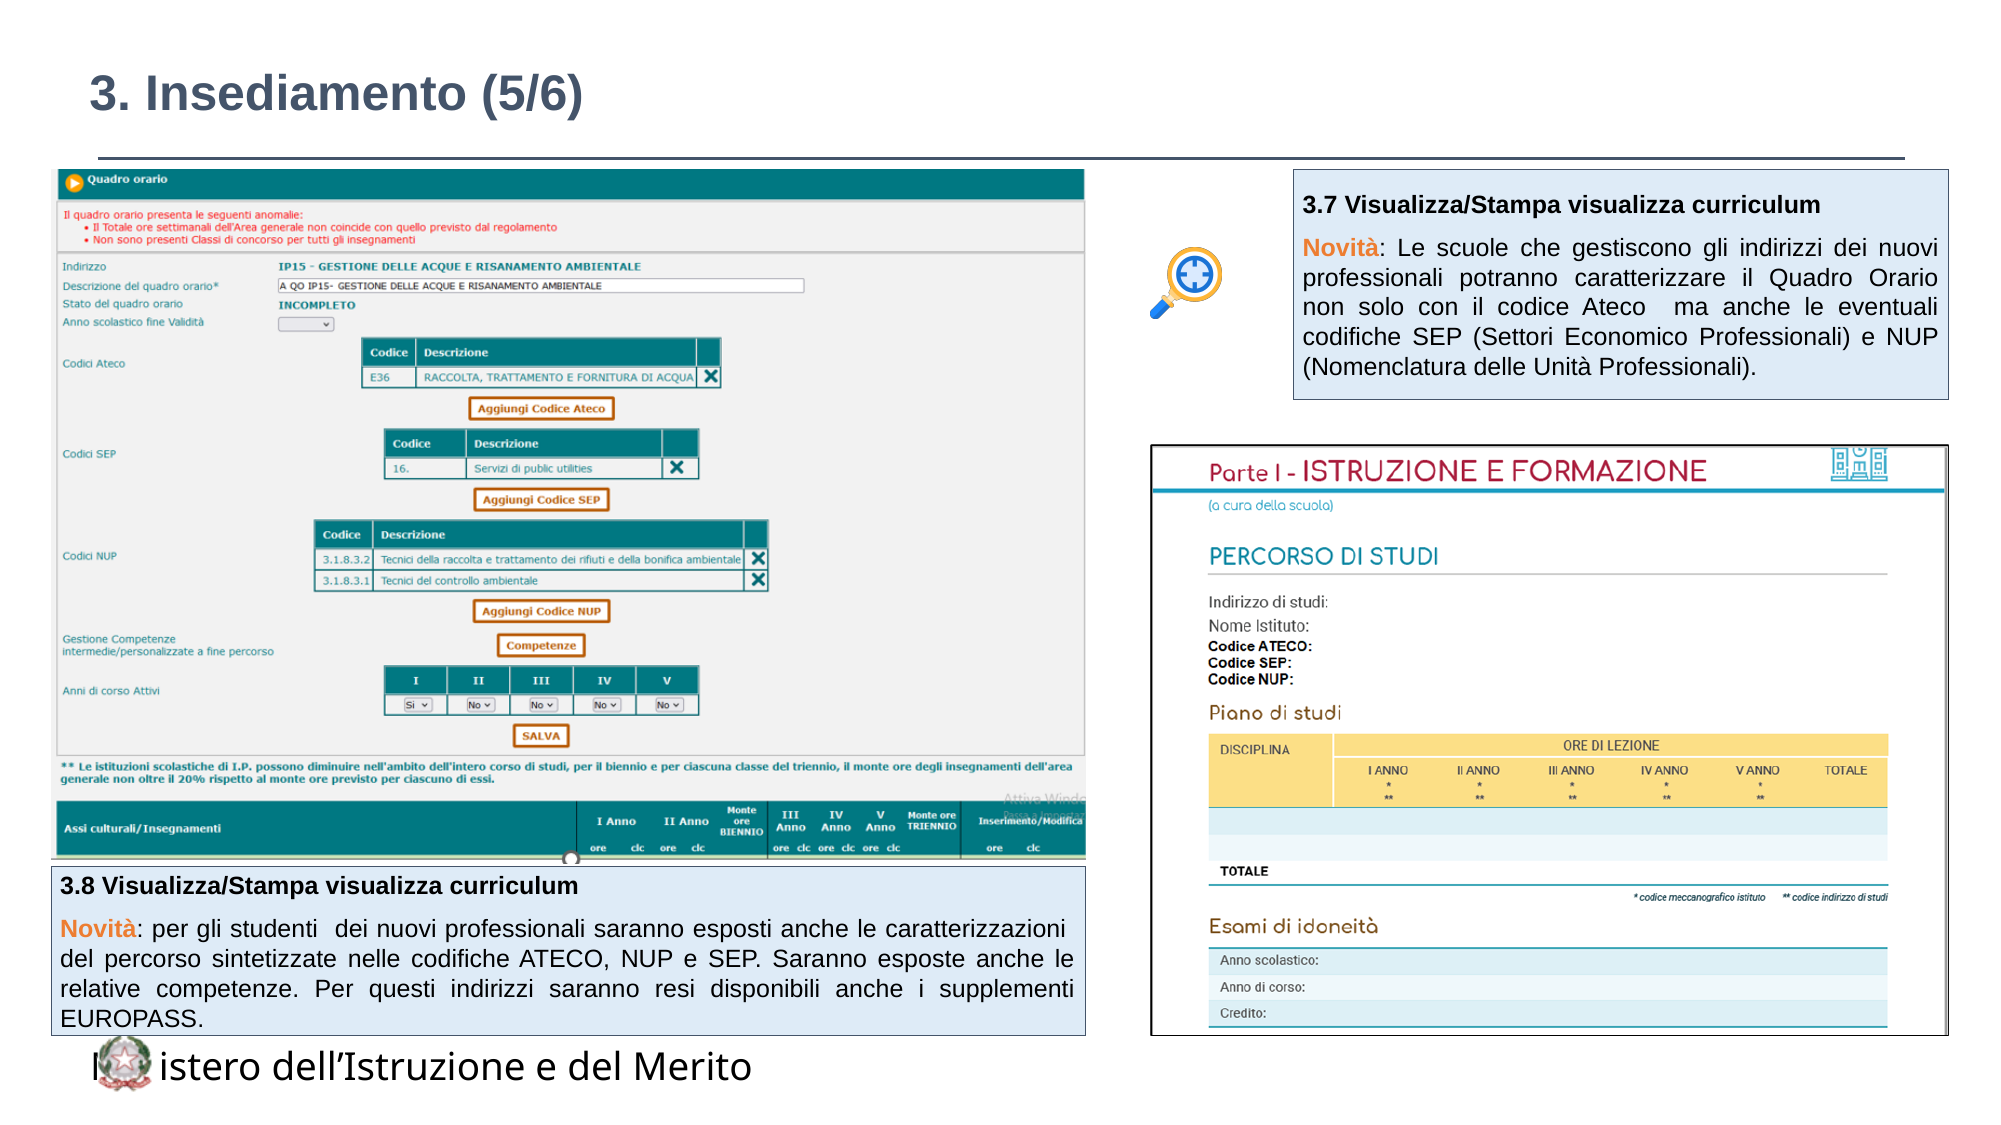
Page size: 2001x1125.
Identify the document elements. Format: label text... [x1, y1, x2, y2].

text_box 3.7 Visualizza/Stampa visualizza curriculum Novità: Le scuole che gestiscono gli indirizzi dei nuovi professionali potranno caratterizzare il Quadro Orario non solo con il codice Ateco ma anche le eventuali codifiche SEP (Settori Economico Professionali) e NUP (Nomenclatura delle Unità Professionali). [1293, 169, 1950, 401]
picture [97, 1037, 158, 1105]
text_box 3. Insediamento (5/6) [80, 34, 1882, 147]
text_box 3.8 Visualizza/Stampa visualizza curriculum Novità: per gli studenti dei nuovi professionali saranno esposti anche le caratterizzazioni del percorso sintetizzate nelle codifiche ATECO, NUP e SEP. Saranno esposte anche le relative competenze. Per questi indirizzi saranno resi disponibili anche i supplementi EUROPASS. [50, 865, 1086, 1037]
picture [1150, 247, 1222, 319]
picture [1150, 444, 1949, 1036]
picture [51, 169, 1086, 864]
